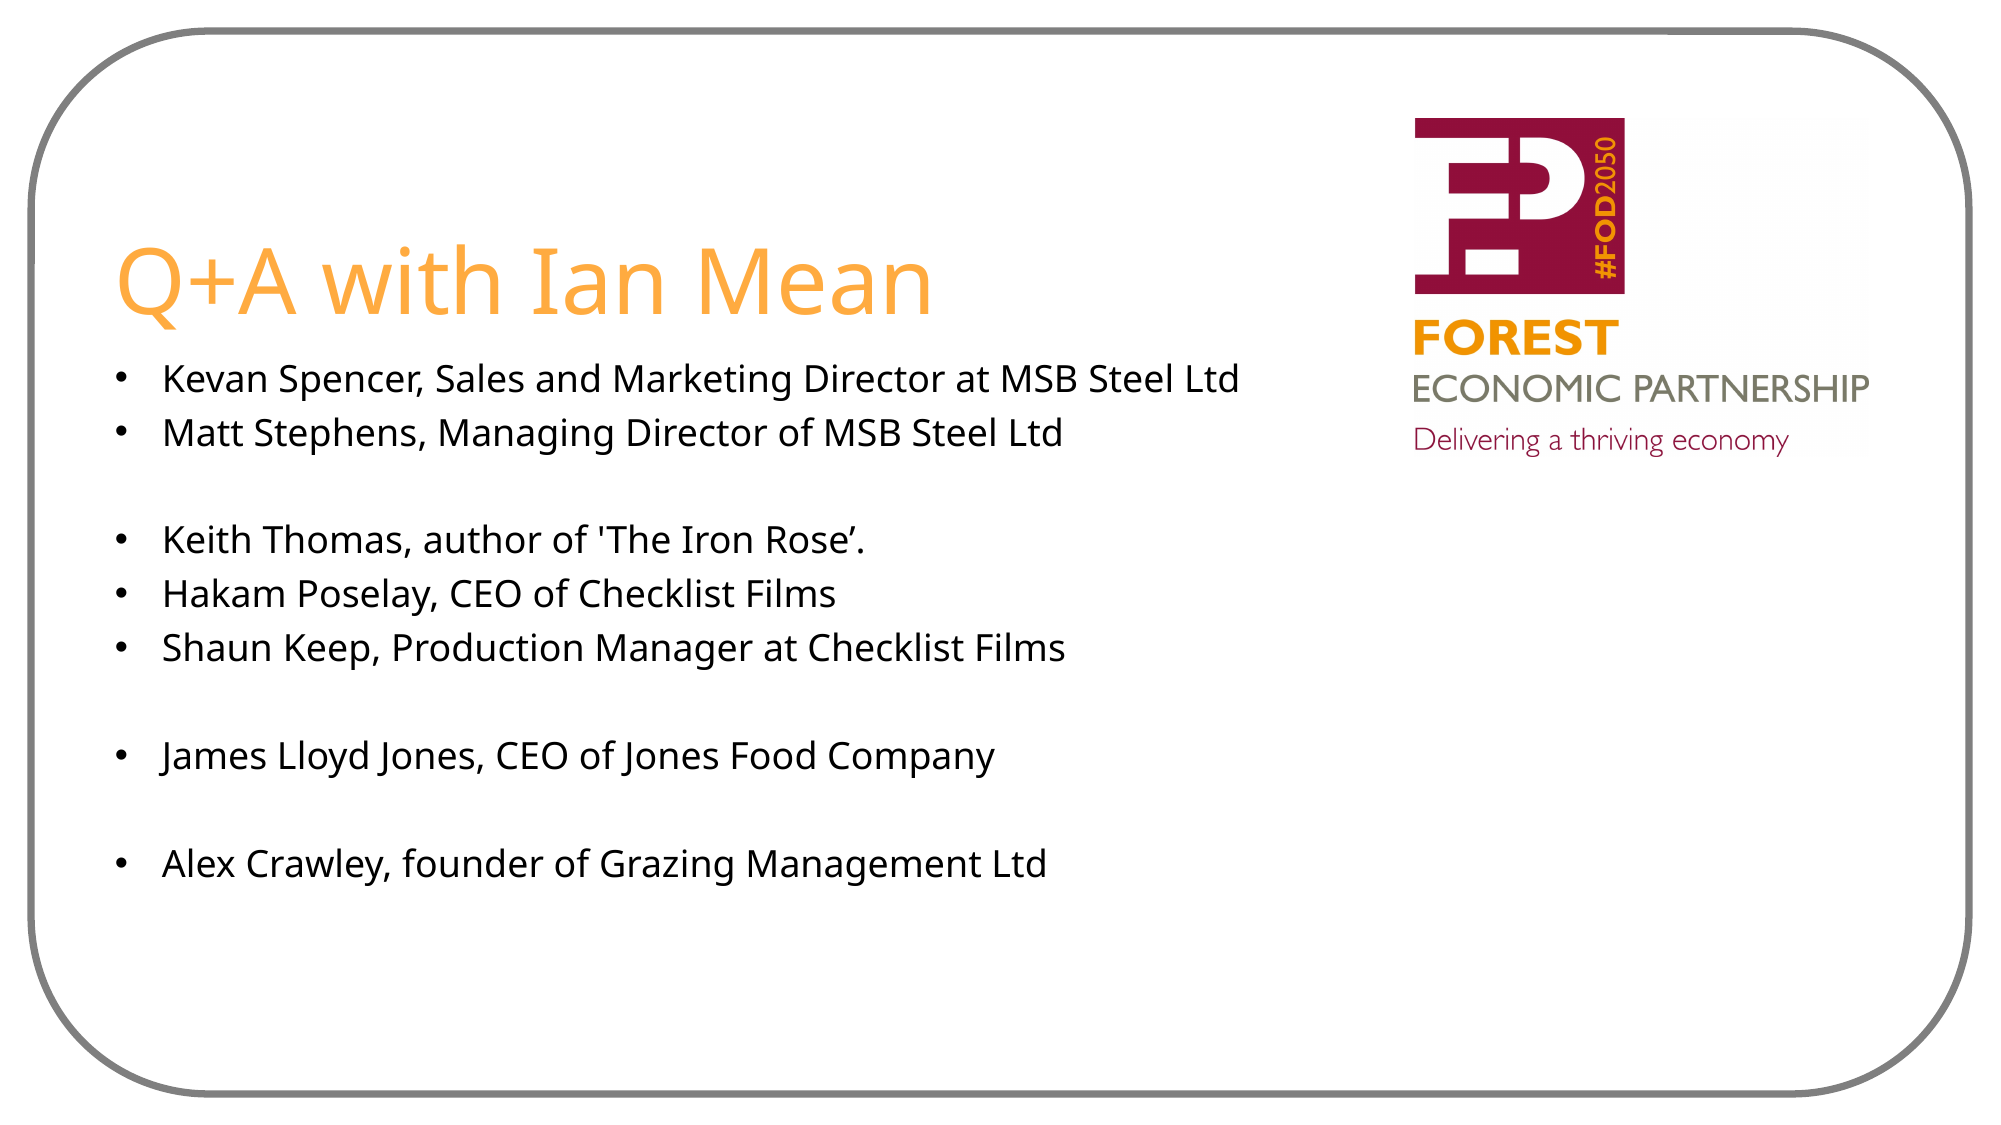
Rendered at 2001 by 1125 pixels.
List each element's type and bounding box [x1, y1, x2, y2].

picture [1413, 118, 1869, 458]
text_box [31, 31, 1969, 1094]
